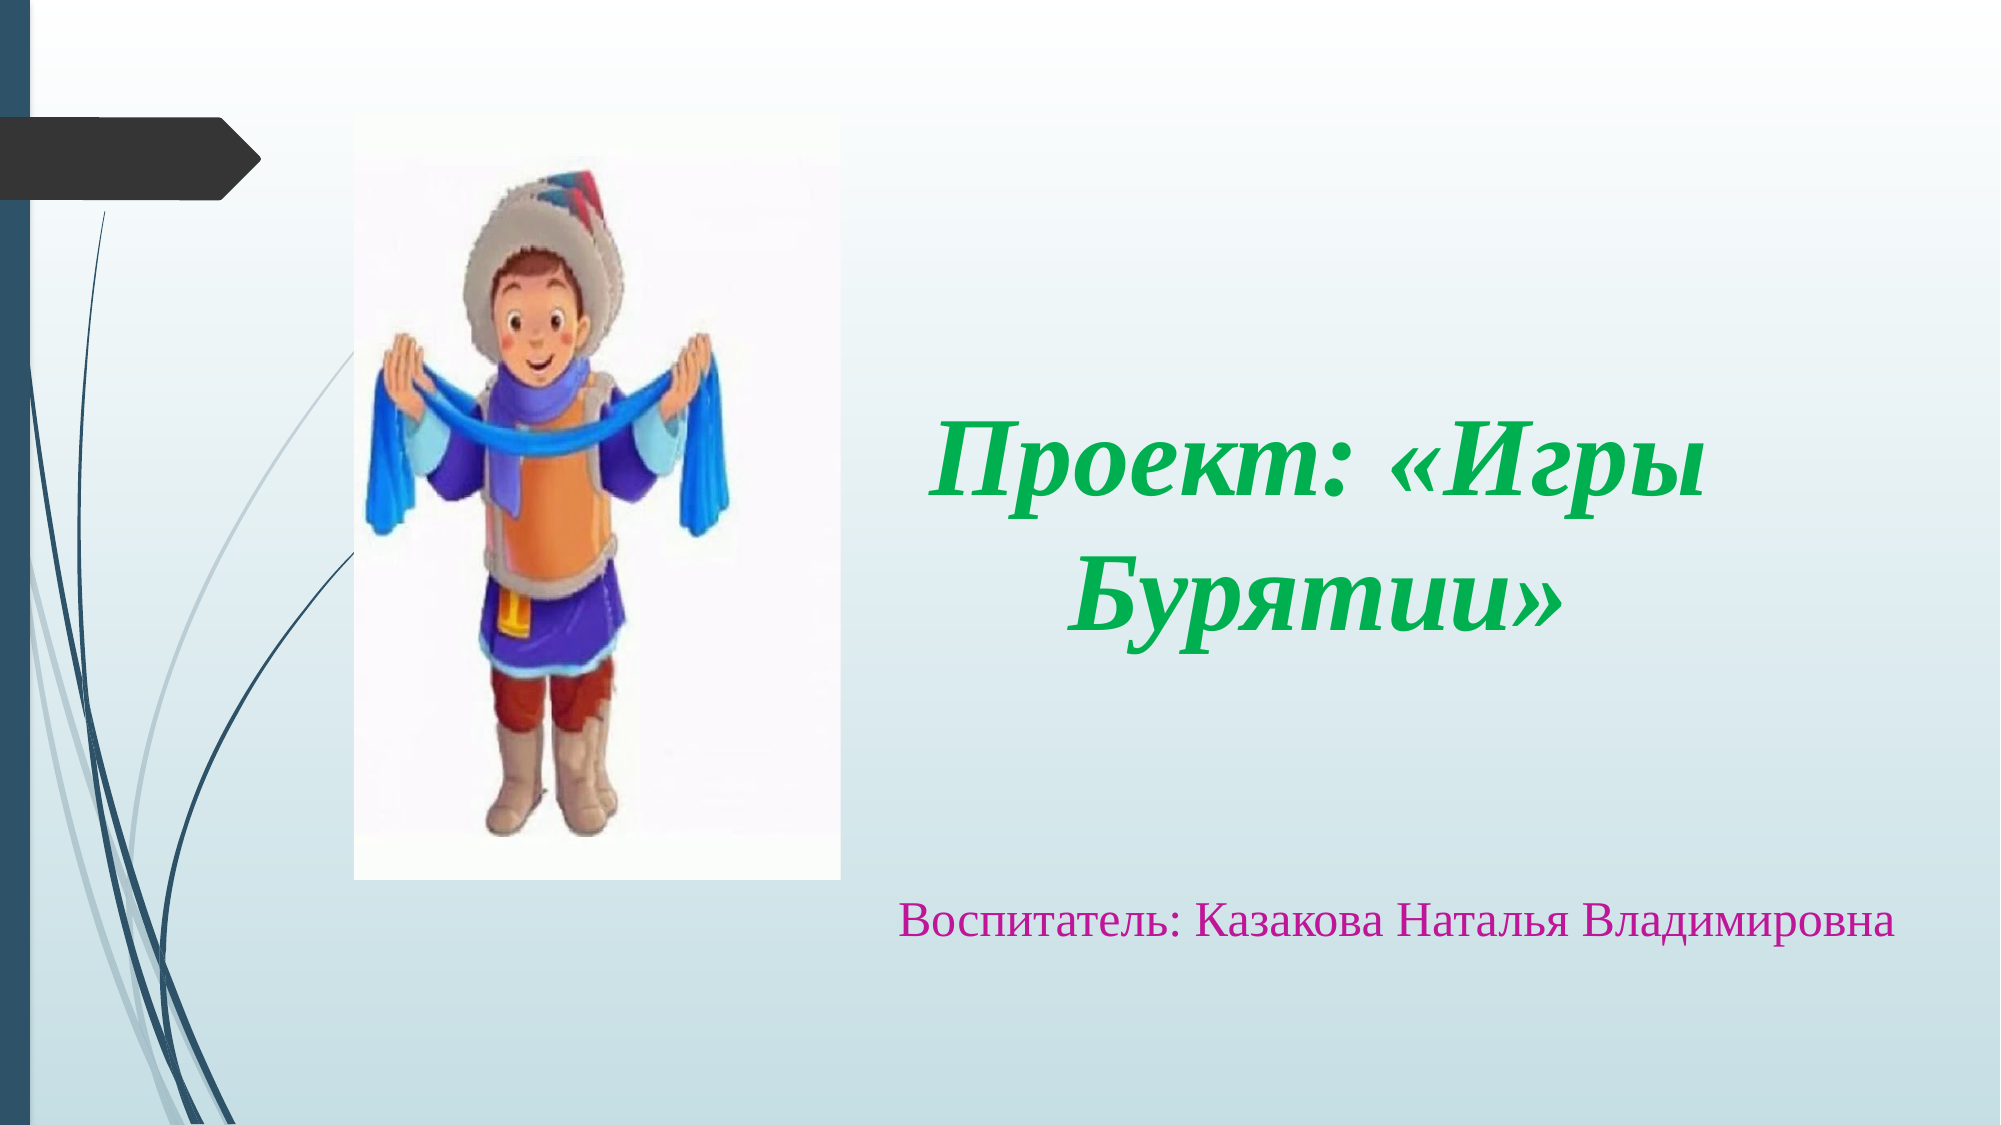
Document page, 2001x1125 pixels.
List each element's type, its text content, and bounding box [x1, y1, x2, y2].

picture [353, 114, 841, 880]
text_box Воспитатель: Казакова Наталья Владимировна [883, 879, 1949, 955]
text_box Проект: «Игры Бурятии» [844, 375, 1884, 661]
